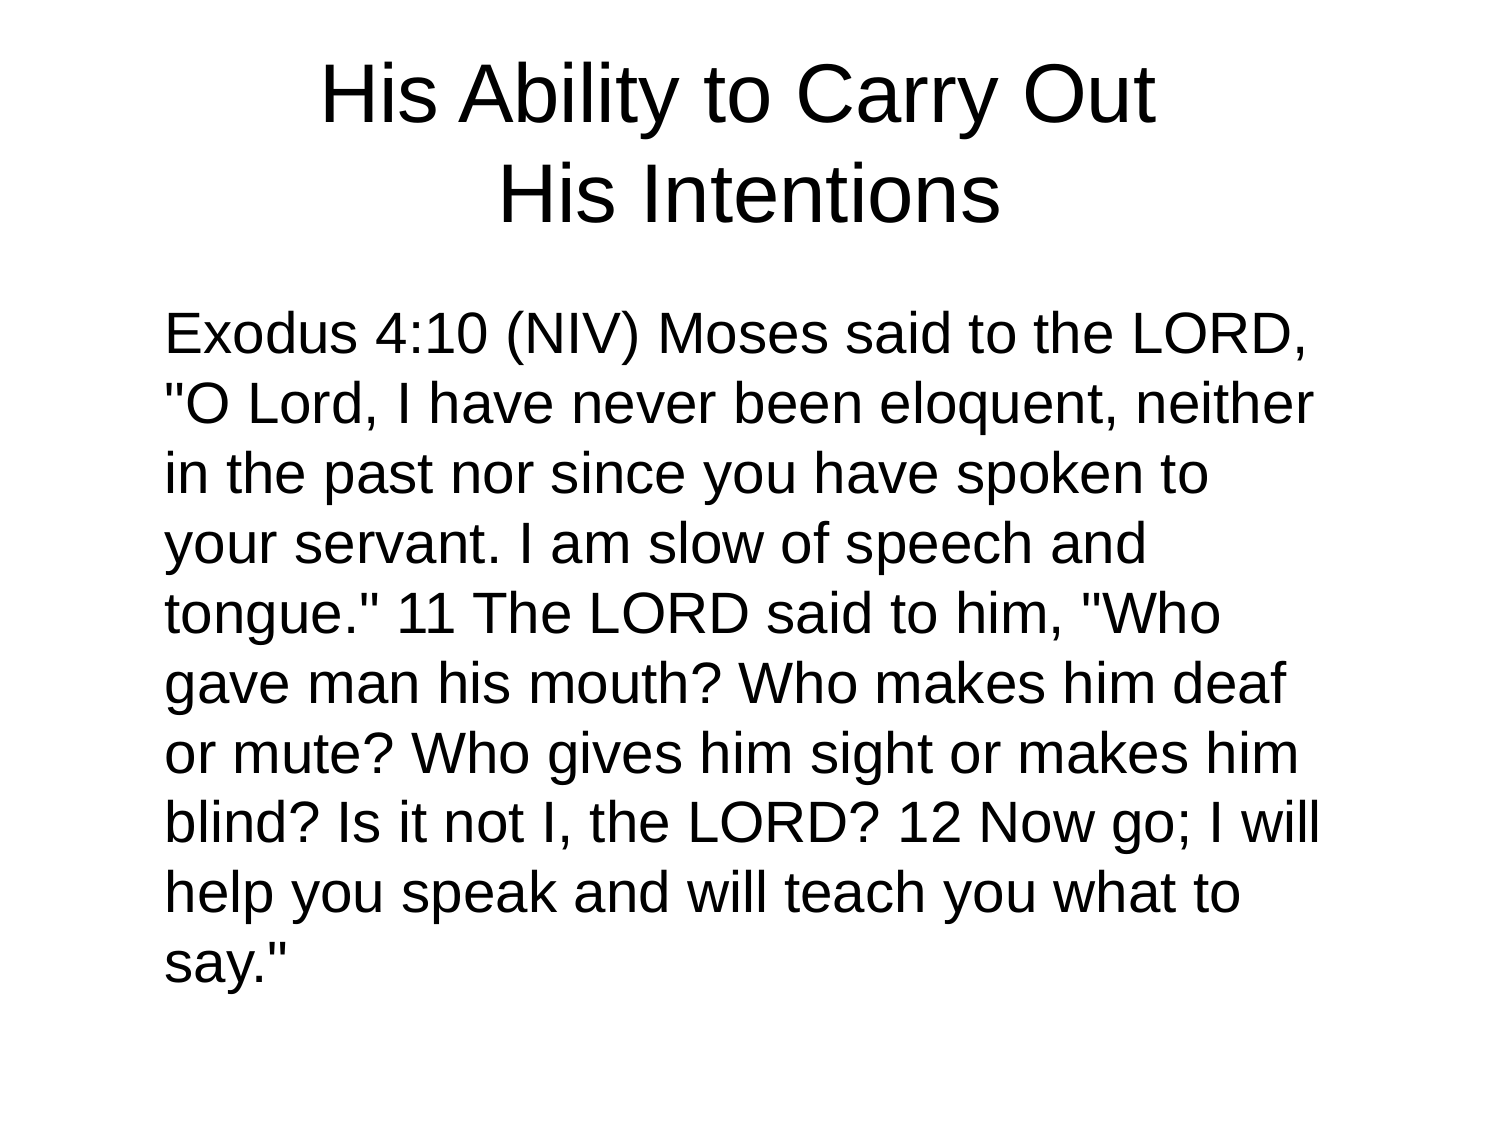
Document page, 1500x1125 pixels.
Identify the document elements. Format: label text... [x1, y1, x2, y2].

text_box Exodus 4:10 (NIV) Moses said to the LORD, "O Lord, I have never been eloquent, neither in the past nor since you have spoken to your servant. I am slow of speech and tongue." 11 The LORD said to him, "Who gave man his mouth? Who makes him deaf or mute? Who gives him sight or makes him blind? Is it not I, the LORD? 12 Now go; I will help you speak and will teach you what to say." [149, 287, 1350, 1002]
title His Ability to Carry Out His Intentions [74, 44, 1426, 233]
